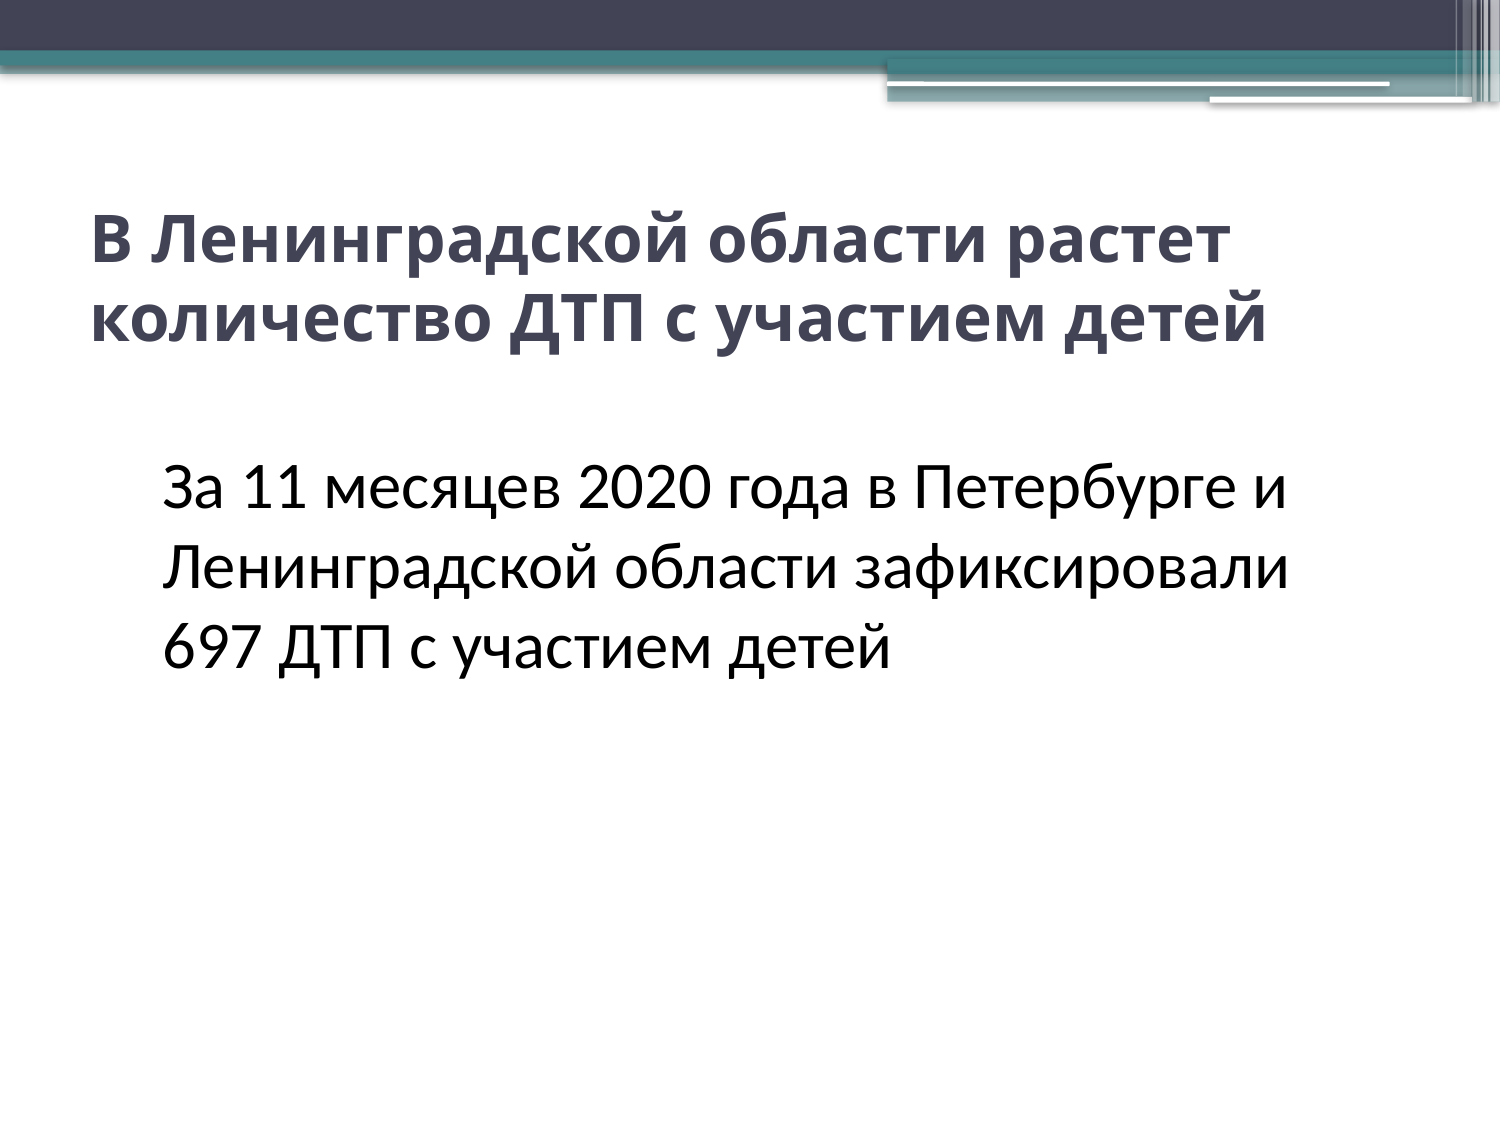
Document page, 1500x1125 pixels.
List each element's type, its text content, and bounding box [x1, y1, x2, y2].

title В Ленинградской области растет количество ДТП с участием детей [75, 187, 1425, 363]
text_box За 11 месяцев 2020 года в Петербурге и Ленинградской области зафиксировали 697 ДТП с участием детей [147, 434, 1329, 689]
